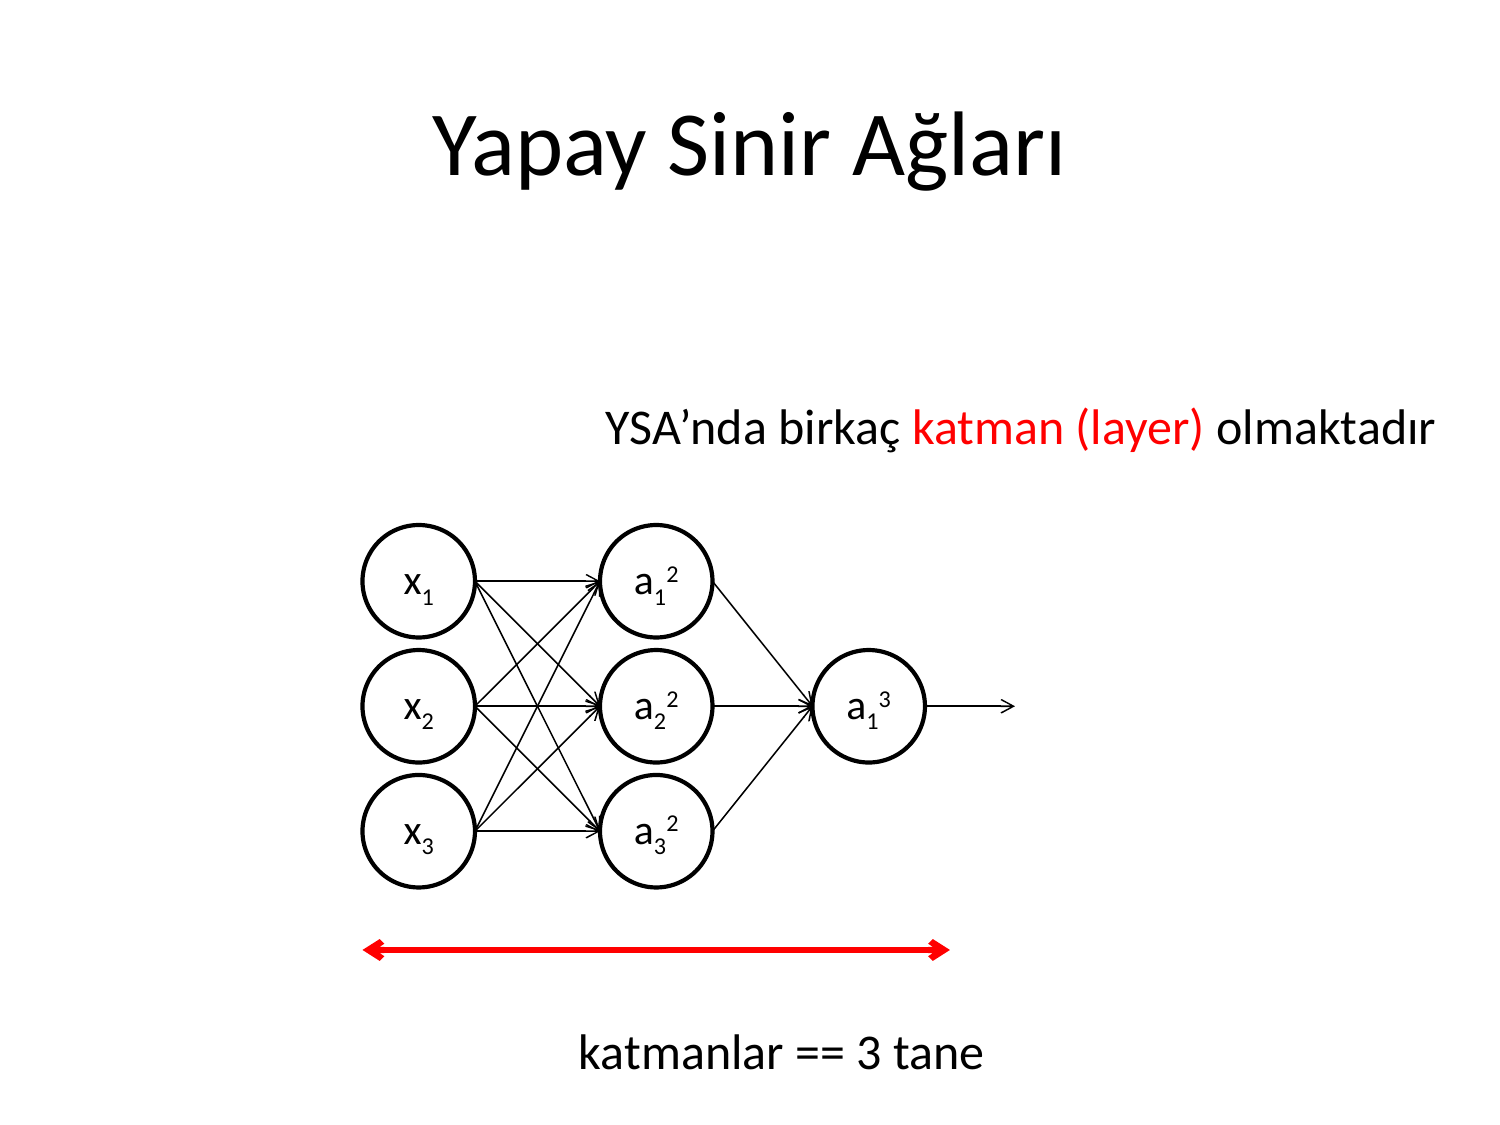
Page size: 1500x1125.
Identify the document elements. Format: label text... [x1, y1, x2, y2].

text_box katmanlar == 3 tane [564, 1012, 1000, 1088]
title Yapay Sinir Ağları [75, 45, 1425, 233]
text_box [362, 524, 1016, 888]
text_box YSA’nda birkaç katman (layer) olmaktadır [590, 387, 1452, 463]
